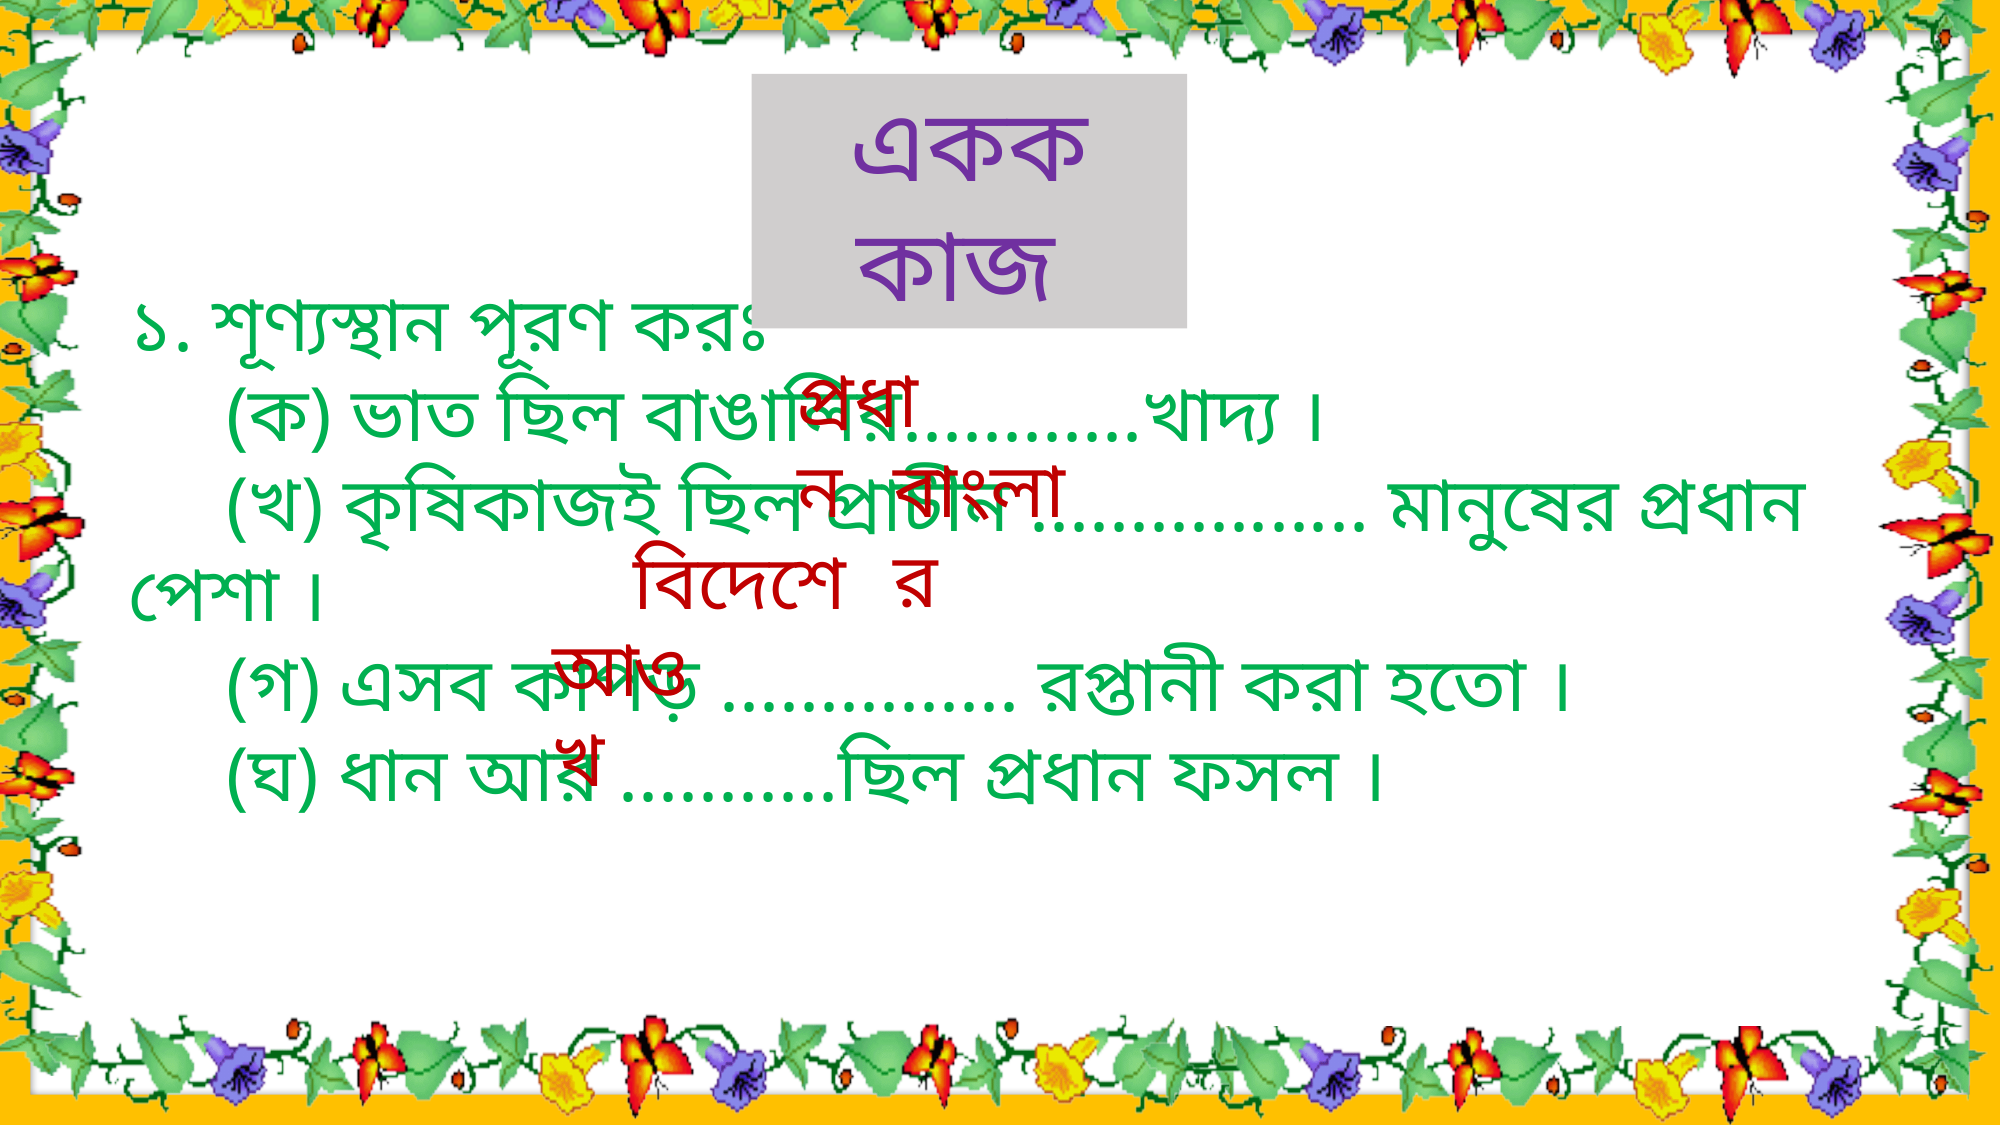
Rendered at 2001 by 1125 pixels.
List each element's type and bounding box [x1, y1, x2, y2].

text_box [0, 0, 2000, 1125]
